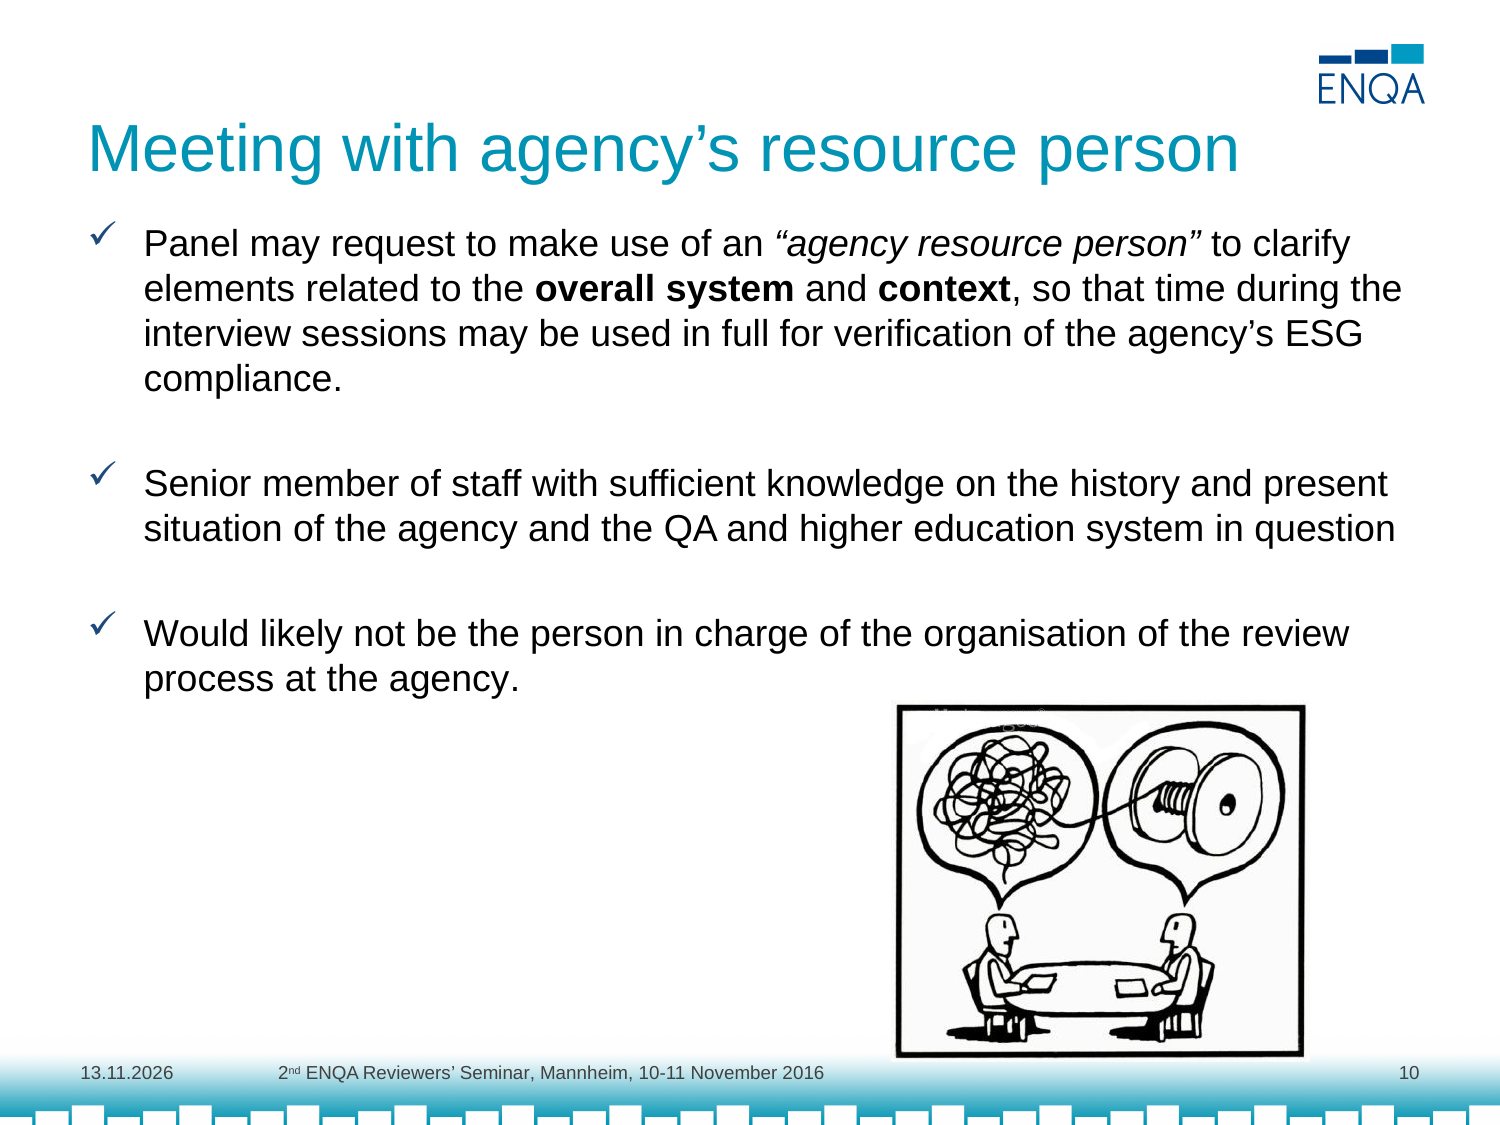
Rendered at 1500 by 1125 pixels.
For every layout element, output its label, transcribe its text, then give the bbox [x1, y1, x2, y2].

picture [1319, 44, 1425, 67]
slide_number 10 [1346, 1032, 1435, 1092]
title Meeting with agency’s resource person [71, 67, 1442, 193]
picture [0, 700, 1500, 1125]
footer 2nd ENQA Reviewers’ Seminar, Mannheim, 10-11 November 2016 [263, 1032, 1310, 1092]
list Panel may request to make use of an “agency resource person” to clarify elements related to the overall system and context, so that time during the interview sessions may be used in full for verification of the agency’s ESG compliance. Senior member of staff with sufficient knowledge on the history and present situation of the agency and the QA and higher education system in question Would likely not be the person in charge of the organisation of the review process at the agency. [71, 211, 1456, 958]
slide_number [65, 1032, 238, 1092]
